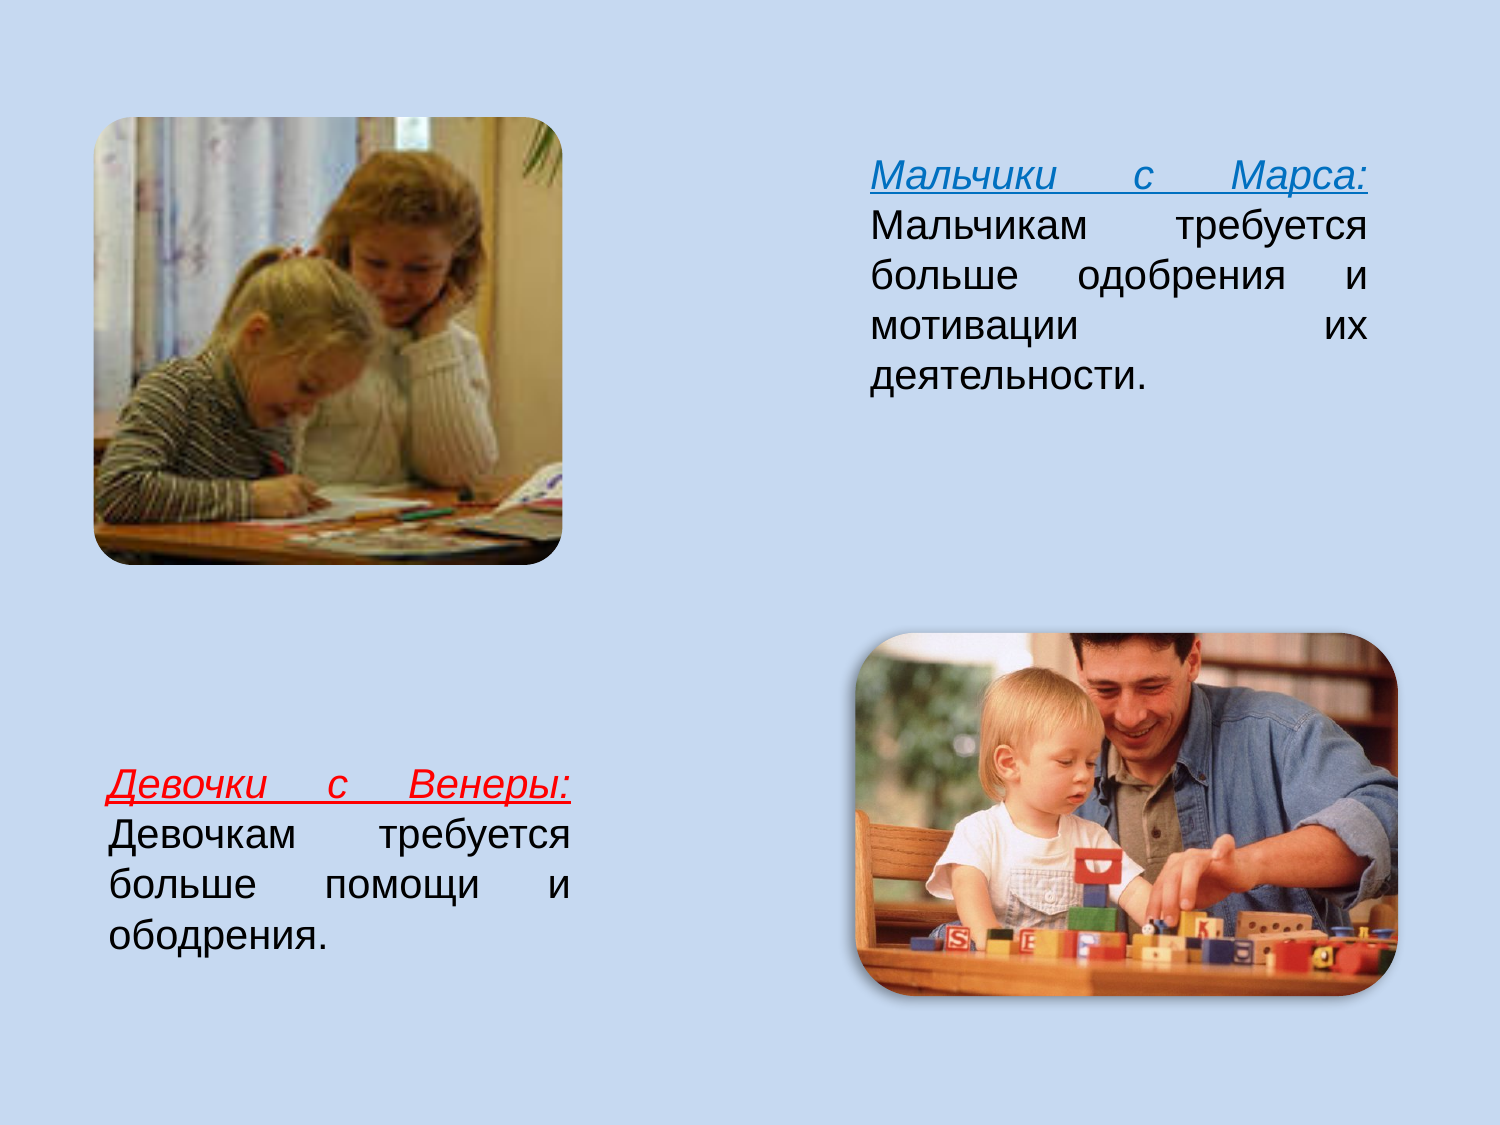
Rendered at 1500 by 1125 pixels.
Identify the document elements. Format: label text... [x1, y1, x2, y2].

text_box Девочки с Венеры: Девочкам требуется больше помощи и ободрения. [93, 749, 586, 965]
text_box Мальчики с Марса: Мальчикам требуется больше одобрения и мотивации их деятельности. [855, 140, 1383, 406]
picture [855, 632, 1399, 997]
picture [93, 116, 563, 566]
